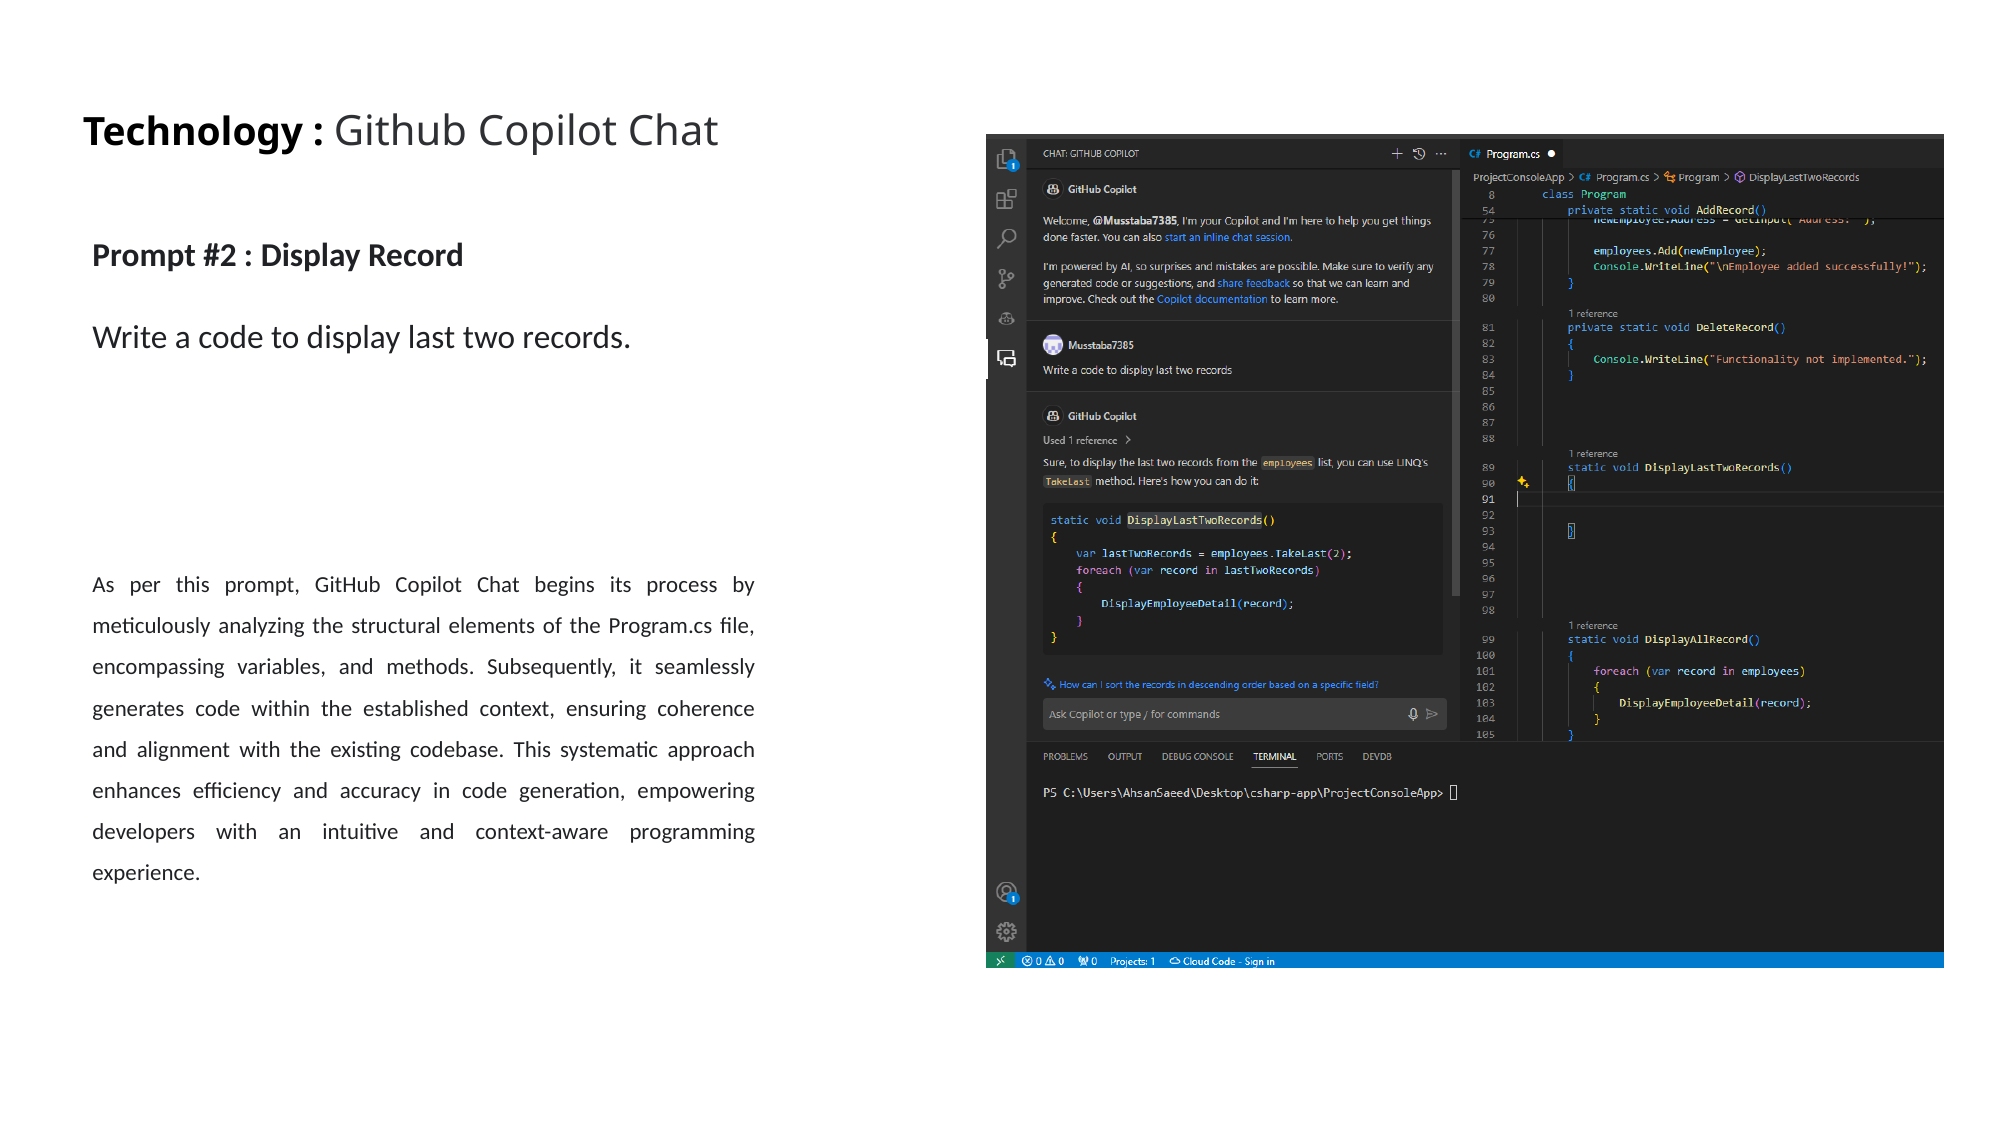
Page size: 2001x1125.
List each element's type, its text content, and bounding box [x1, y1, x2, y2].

text_box Technology : Github Copilot Chat [67, 95, 1877, 174]
text_box Prompt #2 : Display Record [77, 225, 986, 260]
text_box As per this prompt, GitHub Copilot Chat begins its process by meticulously analyzing the structural elements of the Program.cs file, encompassing variables, and methods. Subsequently, it seamlessly generates code within the established context, ensuring coherence and alignment with the existing codebase. This systematic approach enhances efficiency and accuracy in code generation, empowering developers with an intuitive and context-aware programming experience. [77, 521, 771, 893]
text_box Write a code to display last two records. [77, 260, 986, 363]
picture [986, 134, 1944, 968]
